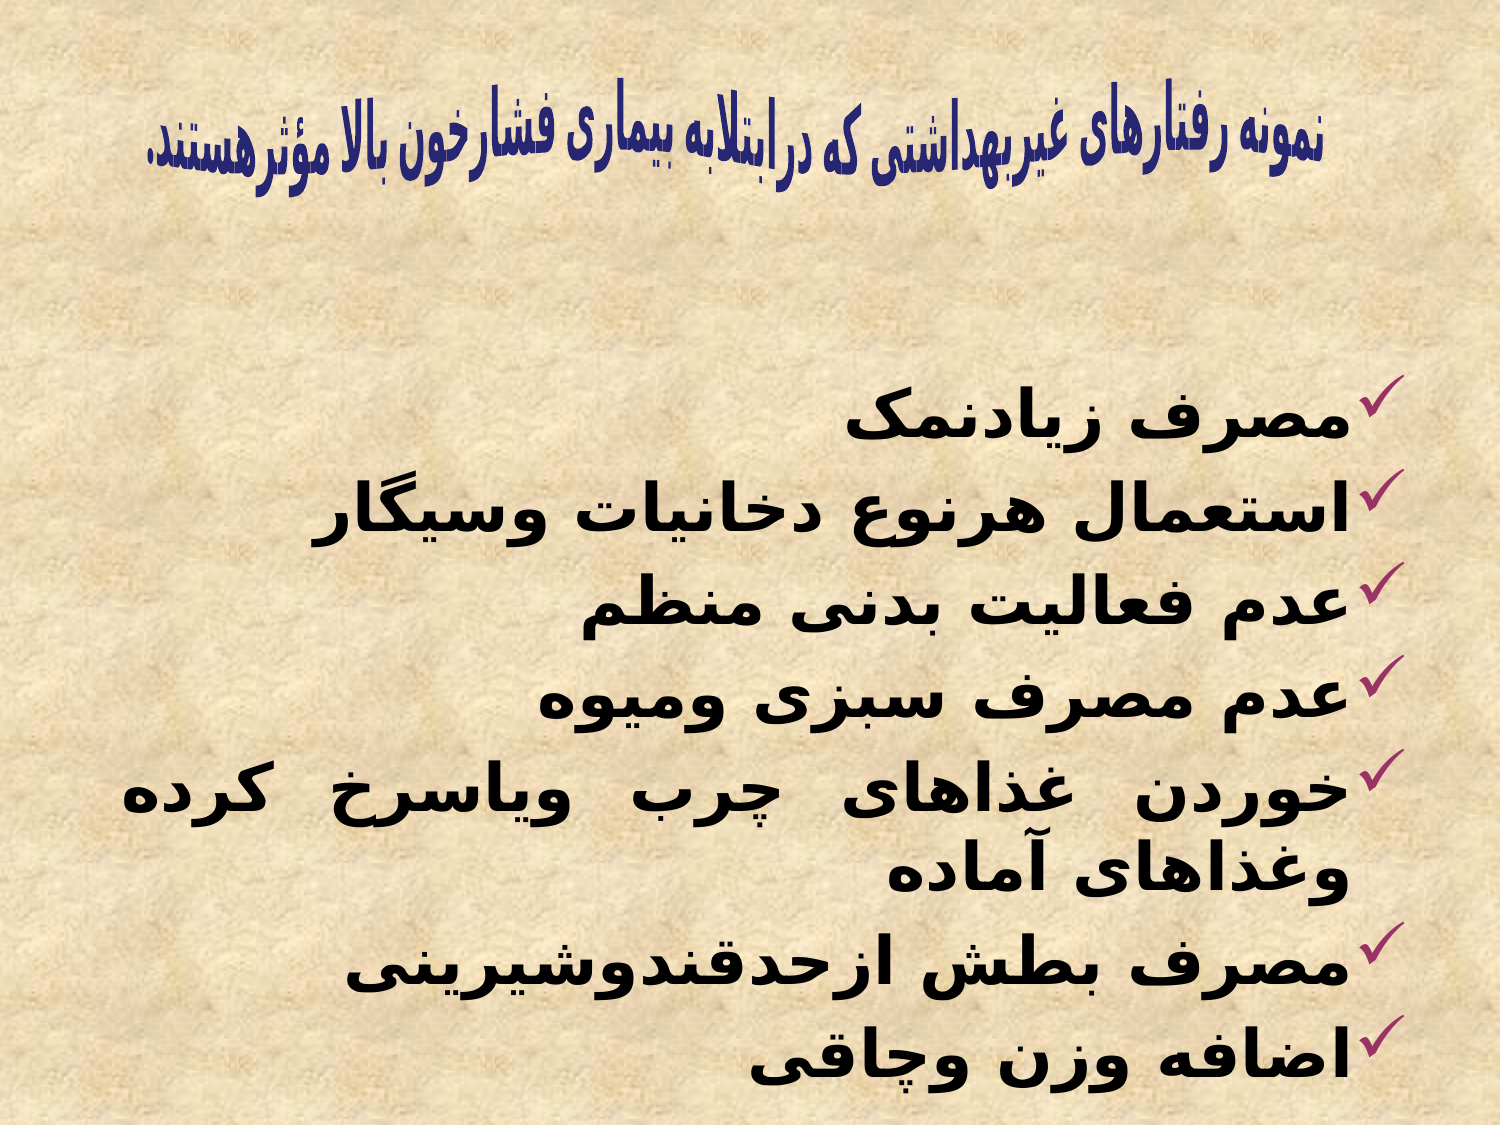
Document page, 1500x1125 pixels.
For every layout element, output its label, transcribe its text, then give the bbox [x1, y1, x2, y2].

picture [0, 0, 1500, 1125]
list مصرف زيادنمک استعمال هرنوع دخانيات وسيگار عدم فعاليت بدنی منظم عدم مصرف سبزی وميوه خوردن غذاهای چرب وياسرخ کرده وغذاهای آماده مصرف بطش ازحدقندوشيرينی اضافه وزن وچاقی [74, 363, 1426, 1107]
